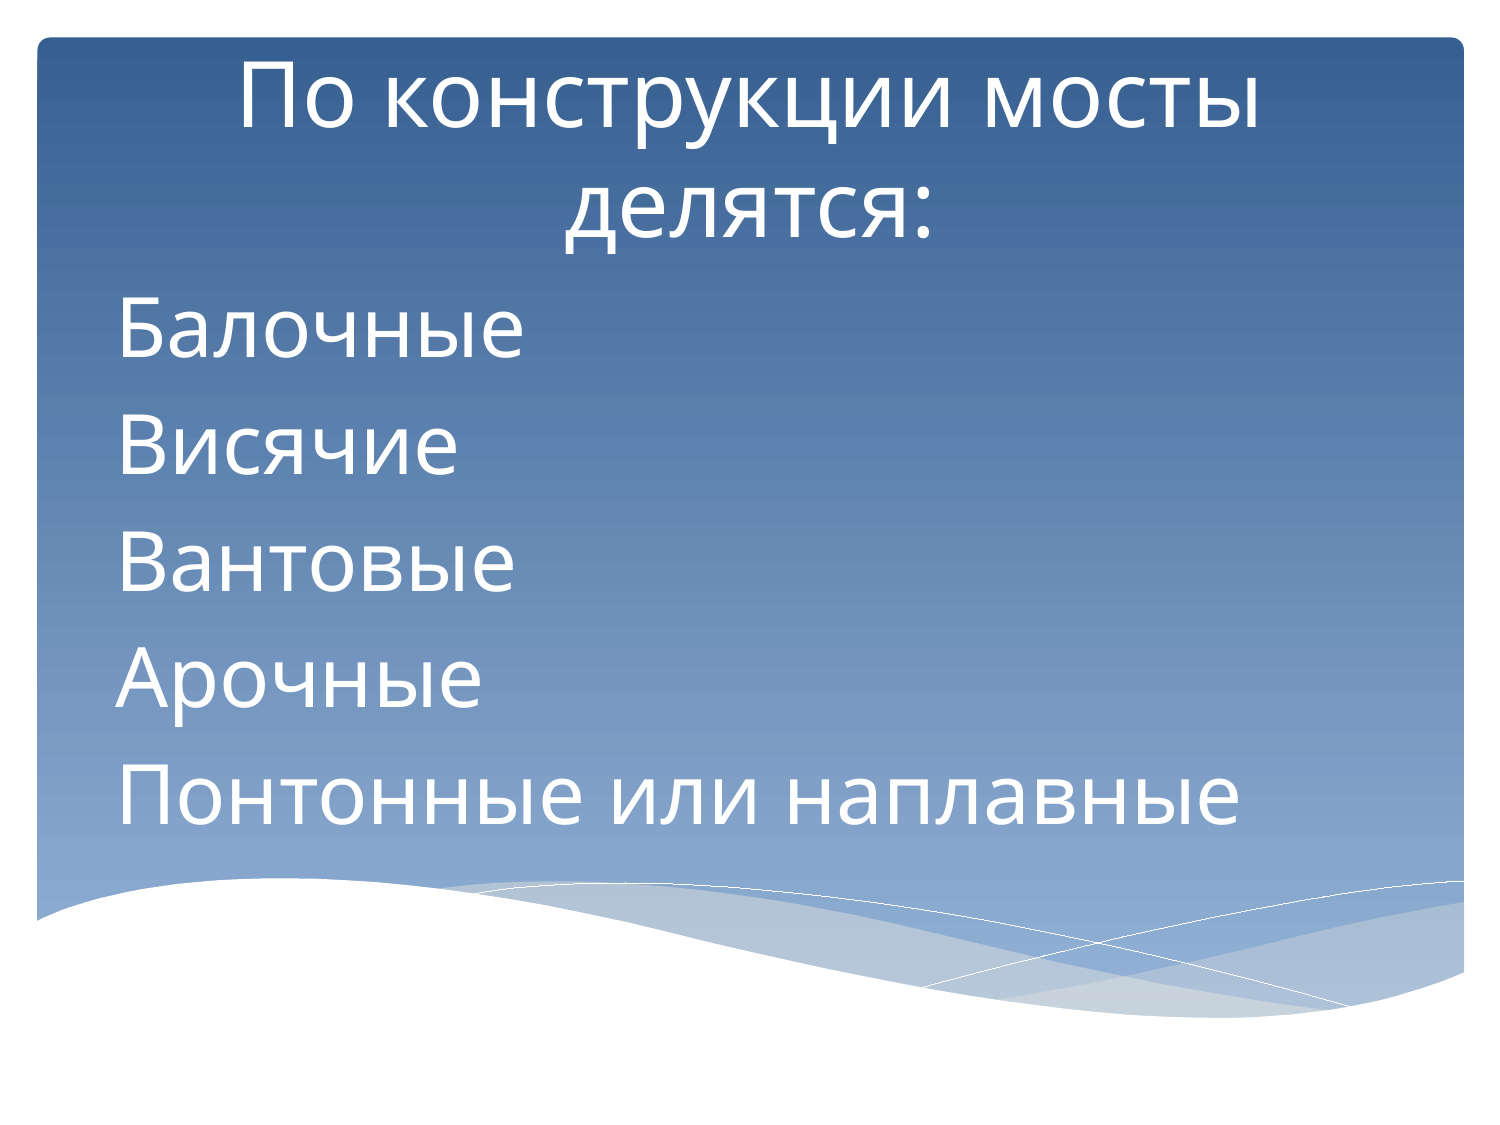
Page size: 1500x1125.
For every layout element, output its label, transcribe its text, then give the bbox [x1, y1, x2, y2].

title По конструкции мосты делятся: [112, 89, 1388, 266]
subtitle Балочные Висячие Вантовые Арочные Понтонные или наплавные [100, 266, 1400, 826]
